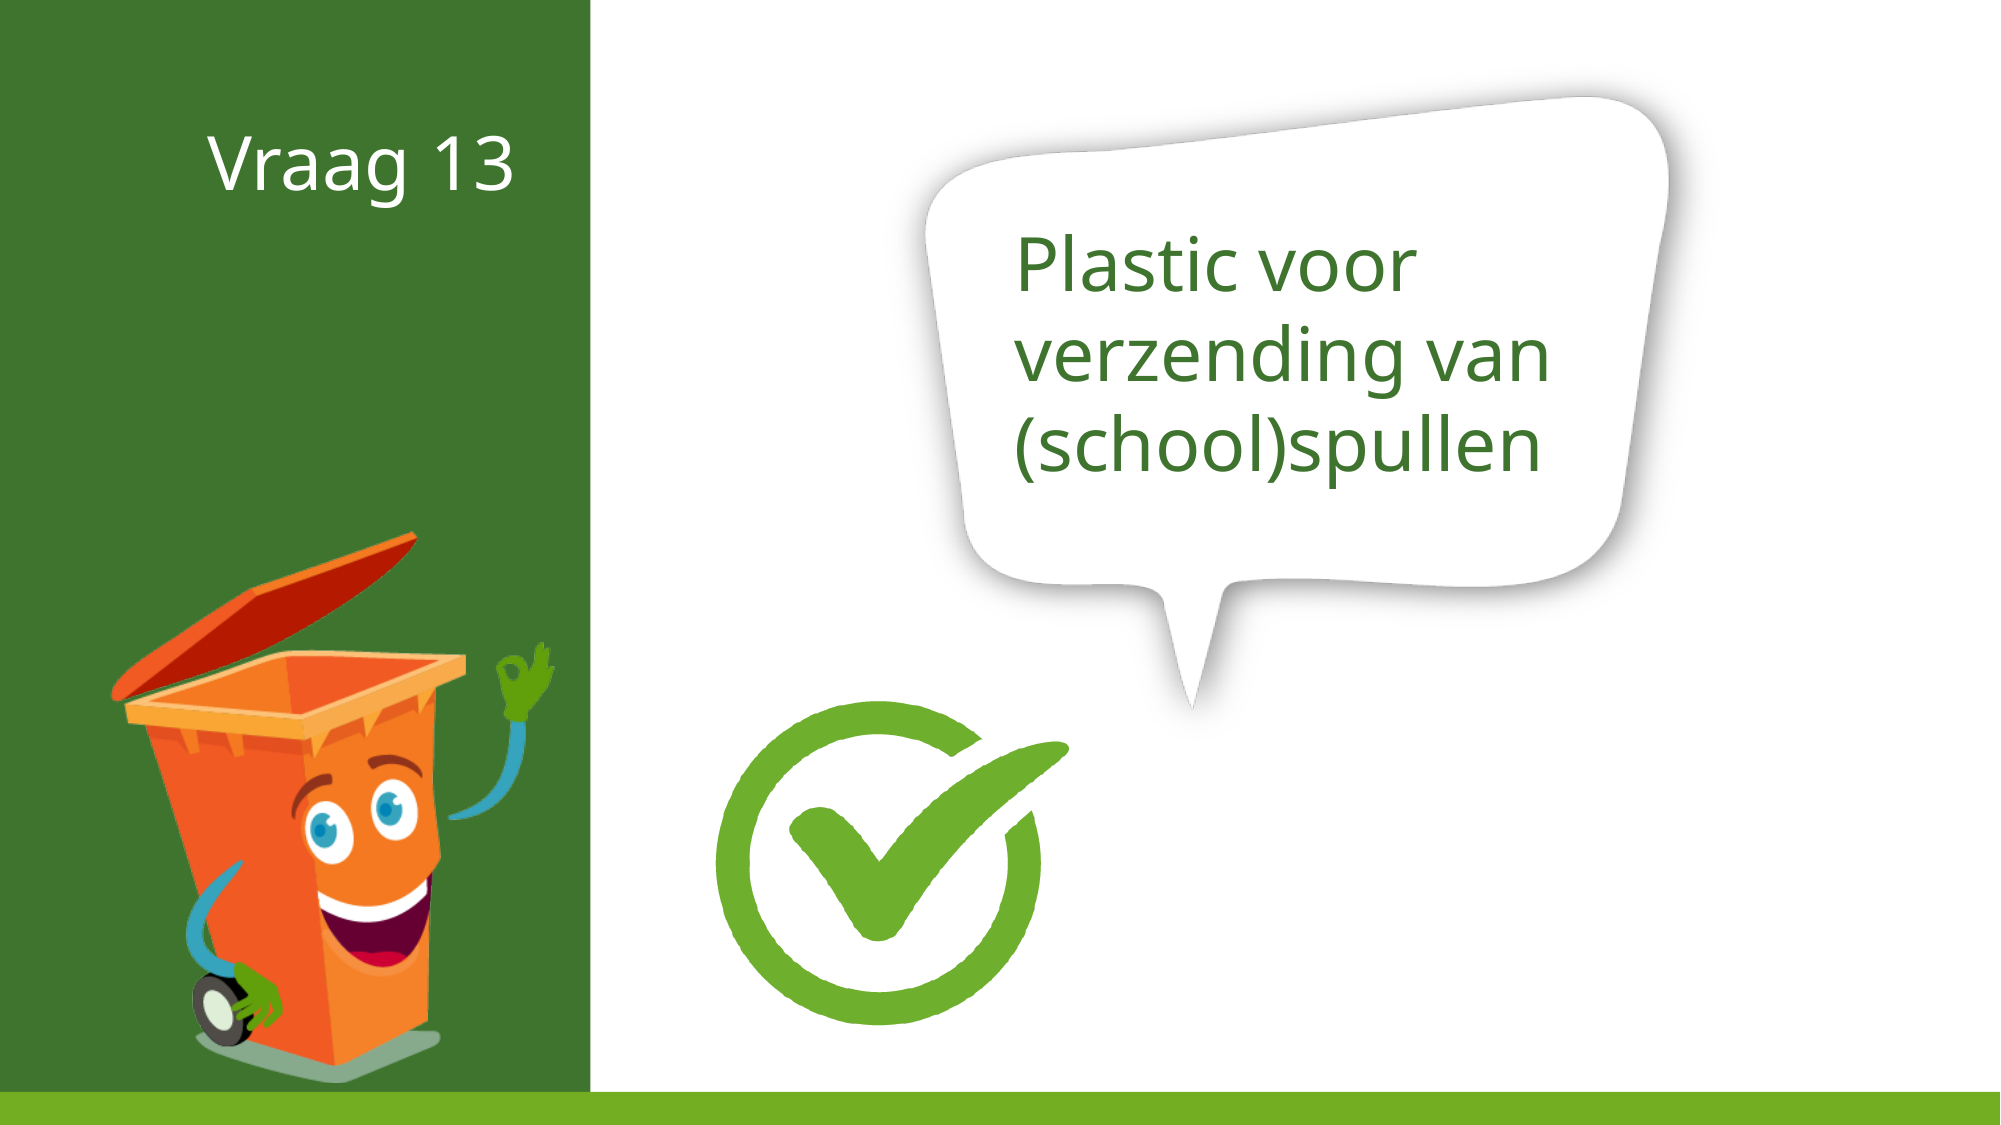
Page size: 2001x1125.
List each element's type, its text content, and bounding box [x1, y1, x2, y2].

picture [687, 60, 1721, 1046]
title Vraag 13 [59, 118, 532, 709]
picture [79, 367, 591, 1083]
